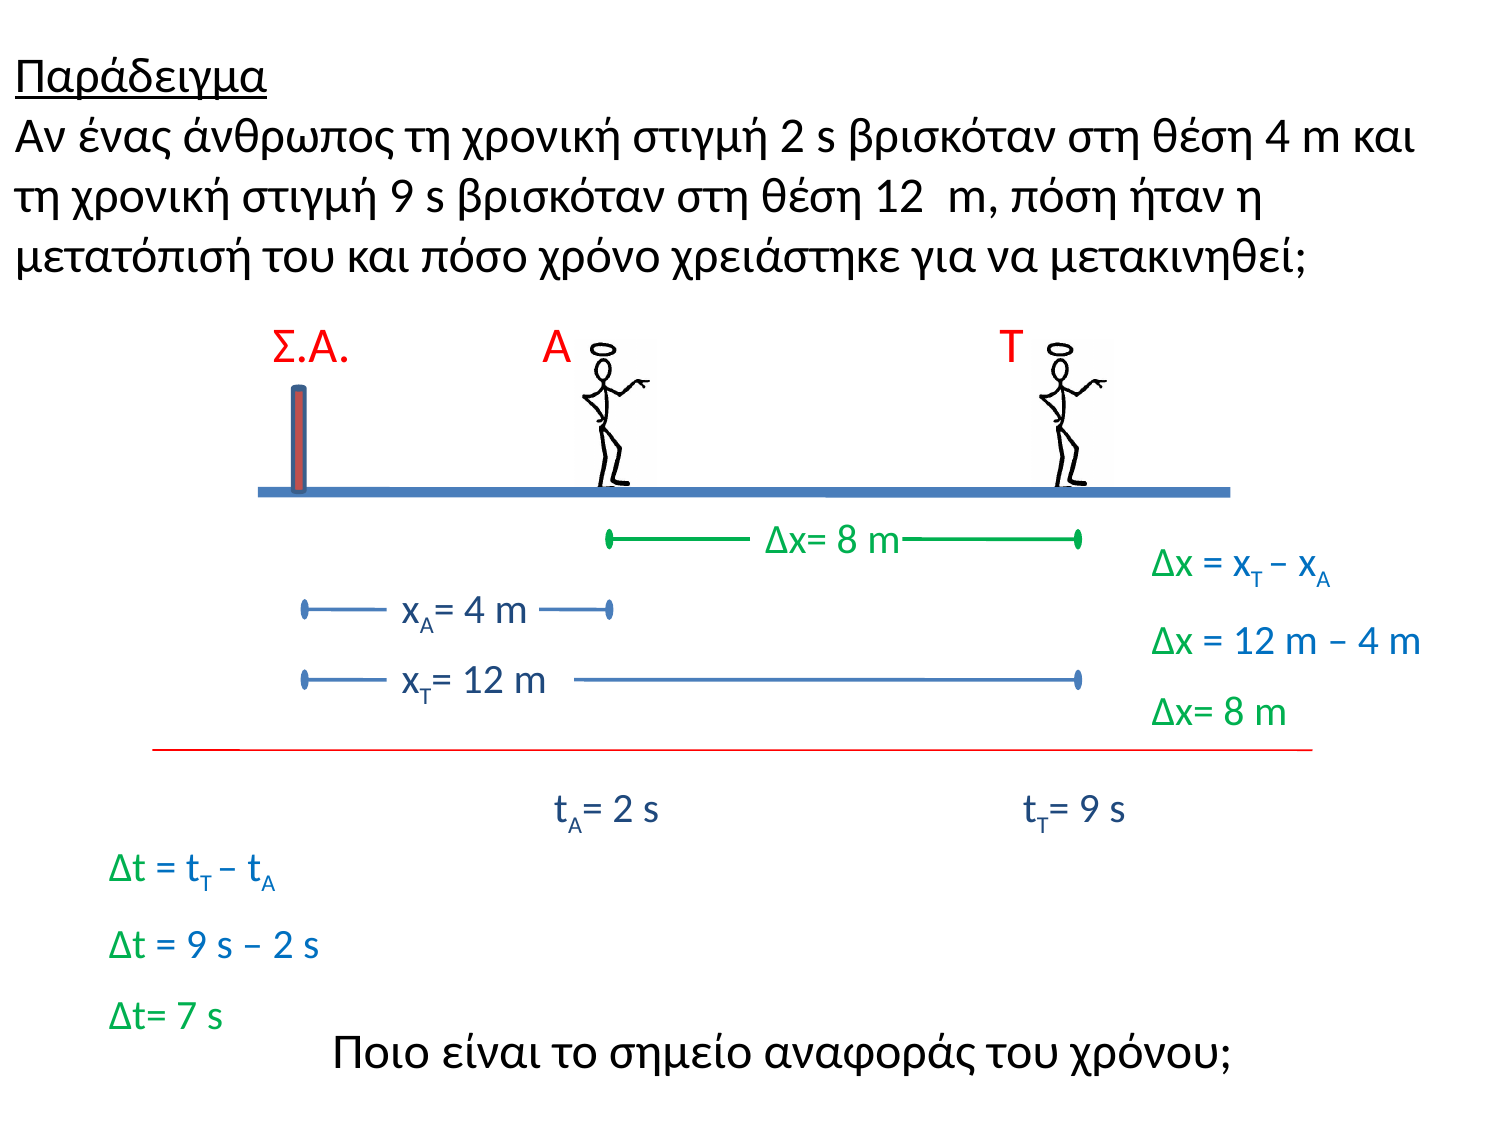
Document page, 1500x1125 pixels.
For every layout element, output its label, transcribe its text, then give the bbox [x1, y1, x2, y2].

text_box tΑ= 2 s [539, 773, 715, 856]
text_box Παράδειγμα Αν ένας άνθρωπος τη χρονική στιγμή 2 s βρισκόταν στη θέση 4 m και τη χρονική στιγμή 9 s βρισκόταν στη θέση 12 m, πόση ήταν η μετατόπισή του και πόσο χρόνο χρειάστηκε για να μετακινηθεί; [0, 35, 1500, 290]
picture [573, 339, 657, 491]
text_box Α [527, 304, 610, 387]
picture [1031, 339, 1114, 491]
text_box [290, 387, 307, 490]
text_box Τ [984, 304, 1067, 387]
text_box Ποιο είναι το σημείο αναφοράς του χρόνου; [317, 1011, 1249, 1087]
text_box xΑ= 4 m [386, 574, 563, 657]
text_box tΤ= 9 s [1007, 773, 1184, 856]
text_box Σ.Α. [257, 304, 411, 387]
text_box xΤ= 12 m [386, 644, 598, 727]
text_box Δx= 8 m [750, 503, 926, 586]
text_box Δt = tT – tA Δt = 9 s – 2 s Δt= 7 s [93, 832, 457, 914]
text_box Δx = xT – xA Δx = 12 m – 4 m Δx= 8 m [1136, 527, 1500, 610]
